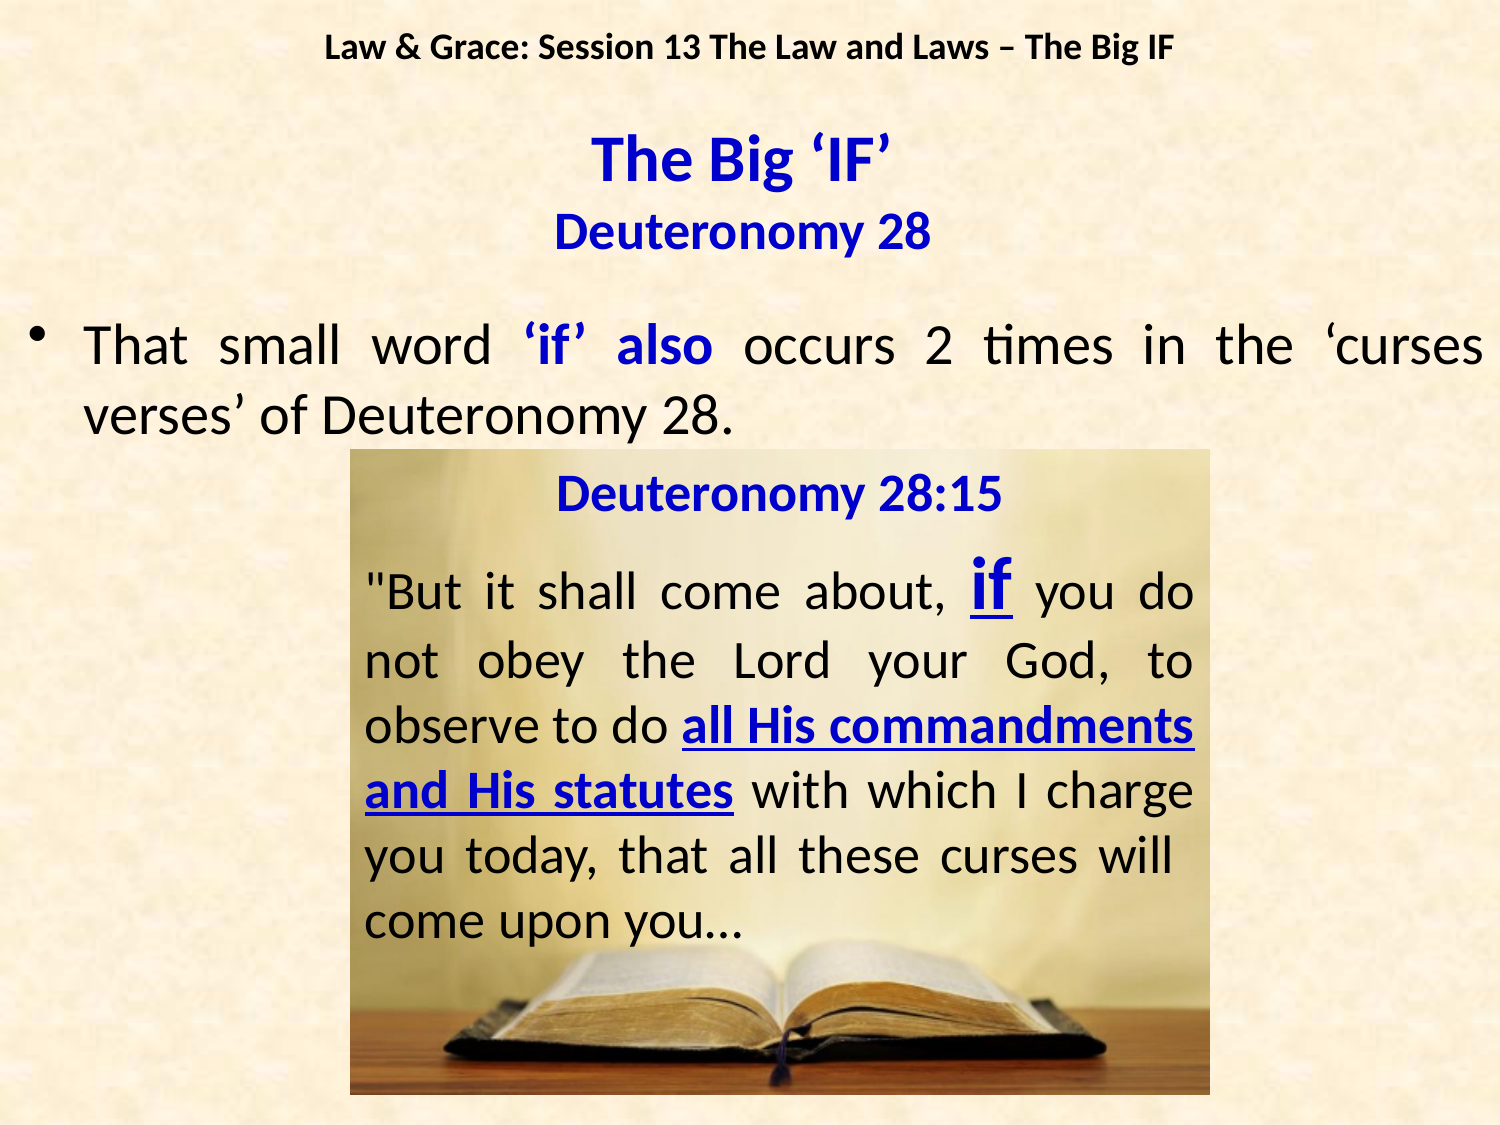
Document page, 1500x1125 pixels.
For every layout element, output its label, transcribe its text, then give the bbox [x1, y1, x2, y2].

text_box The Big ‘IF’ Deuteronomy 28 [112, 112, 1388, 263]
text_box Law & Grace: Session 13 The Law and Laws – The Big IF [174, 14, 1325, 74]
picture [0, 0, 1500, 1125]
list That small word ‘if’ also occurs 2 times in the ‘curses verses’ of Deuteronomy 28. [12, 298, 1500, 450]
